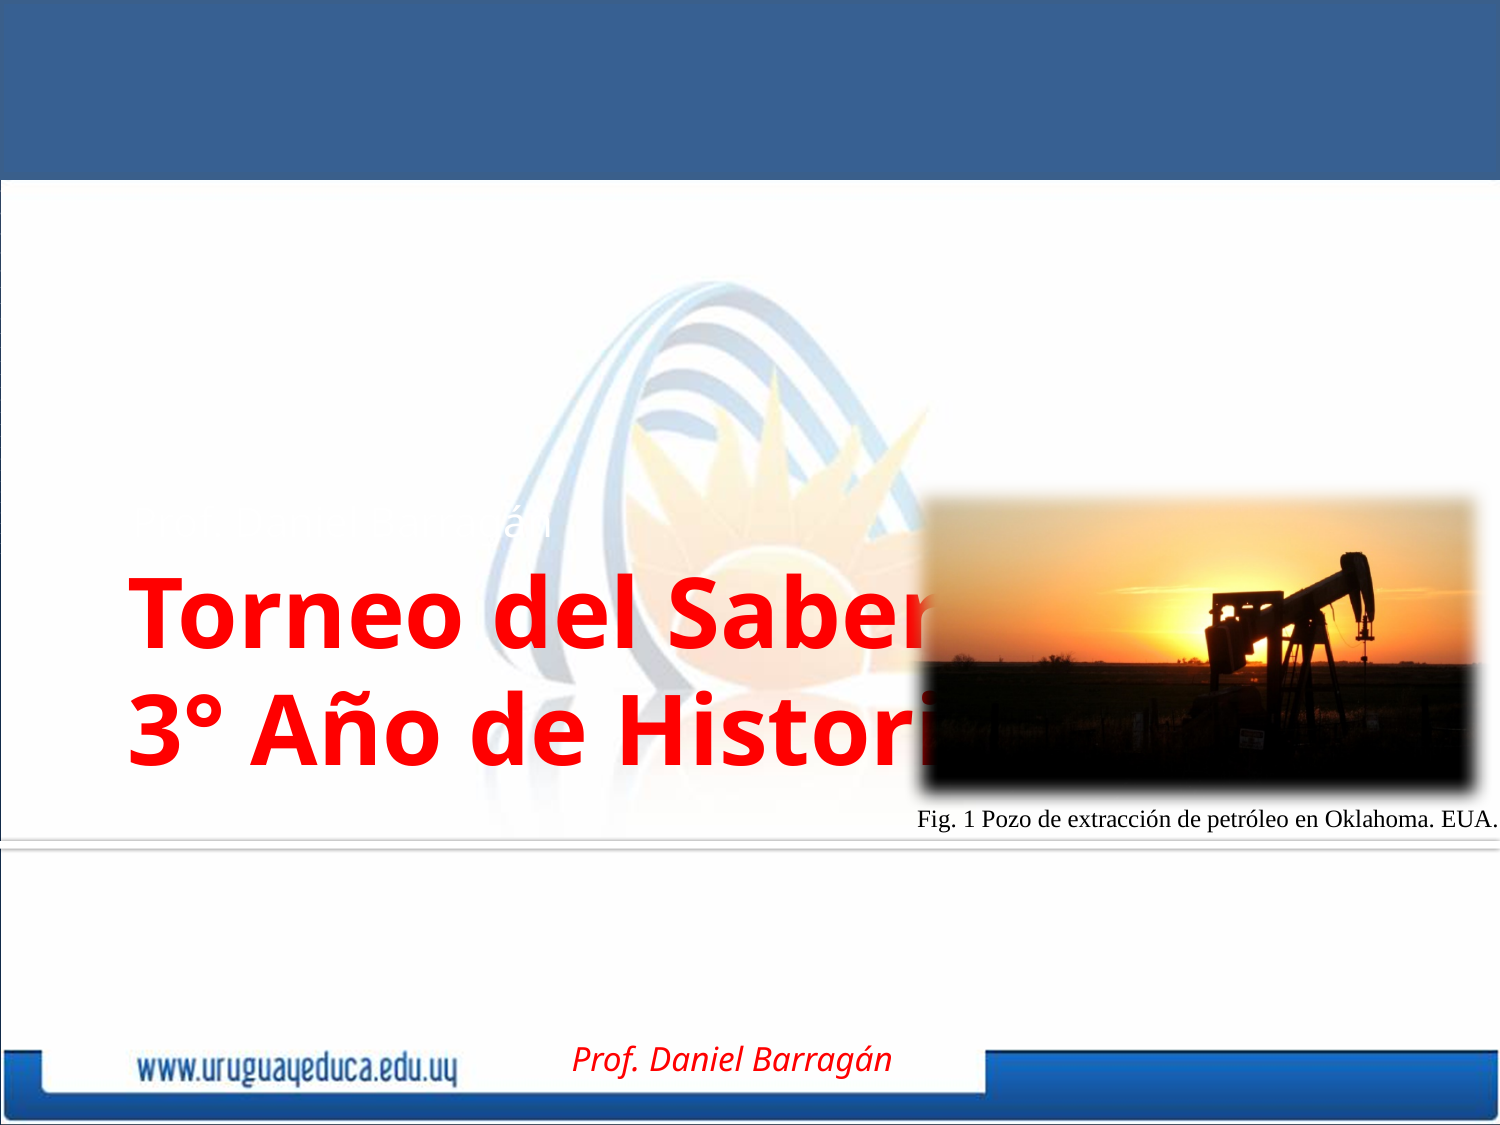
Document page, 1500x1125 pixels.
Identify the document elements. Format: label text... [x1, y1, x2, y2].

picture [0, 180, 1500, 841]
picture [0, 849, 1500, 1125]
text_box Fig. 1 Pozo de extracción de petróleo en Oklahoma. EUA. [902, 795, 1500, 840]
subtitle Prof. Daniel Barragán [112, 299, 1438, 546]
title Torneo del Saber 3° Año de Historia [112, 550, 902, 825]
